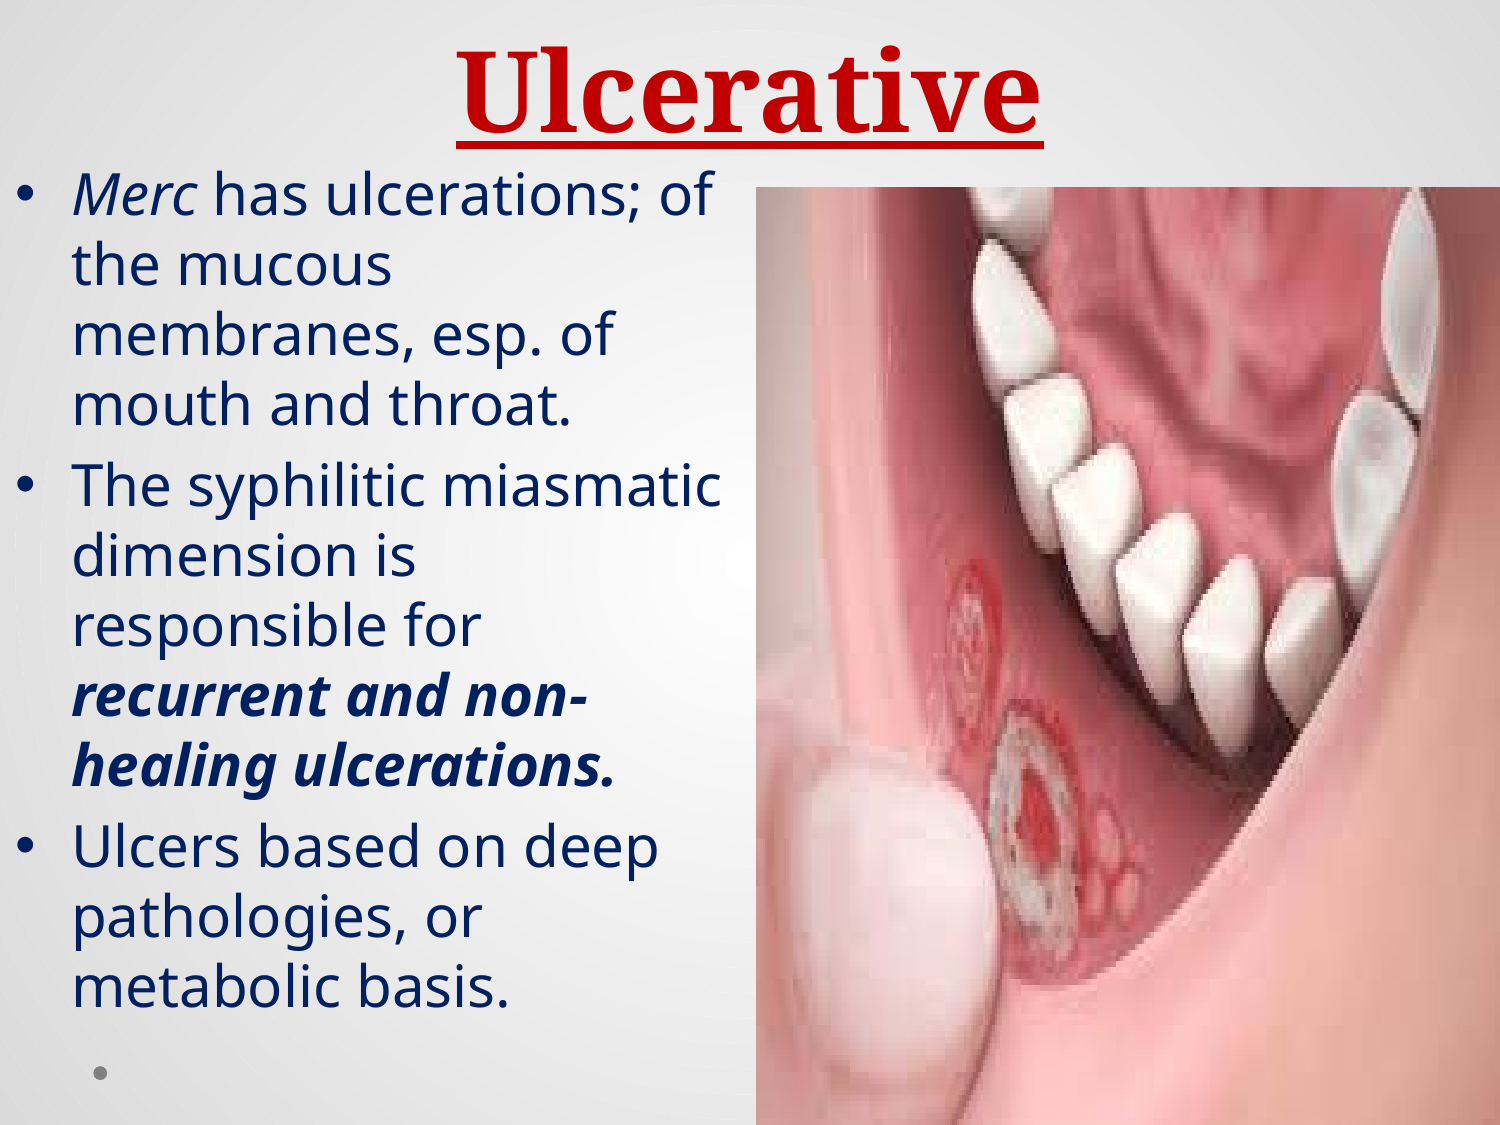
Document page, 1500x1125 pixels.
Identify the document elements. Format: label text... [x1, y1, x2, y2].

title Ulcerative [75, 0, 1425, 163]
picture [756, 187, 1500, 1125]
list Merc has ulcerations; of the mucous membranes, esp. of mouth and throat. The syphilitic miasmatic dimension is responsible for recurrent and non-healing ulcerations. Ulcers based on deep pathologies, or metabolic basis. [0, 149, 757, 1125]
